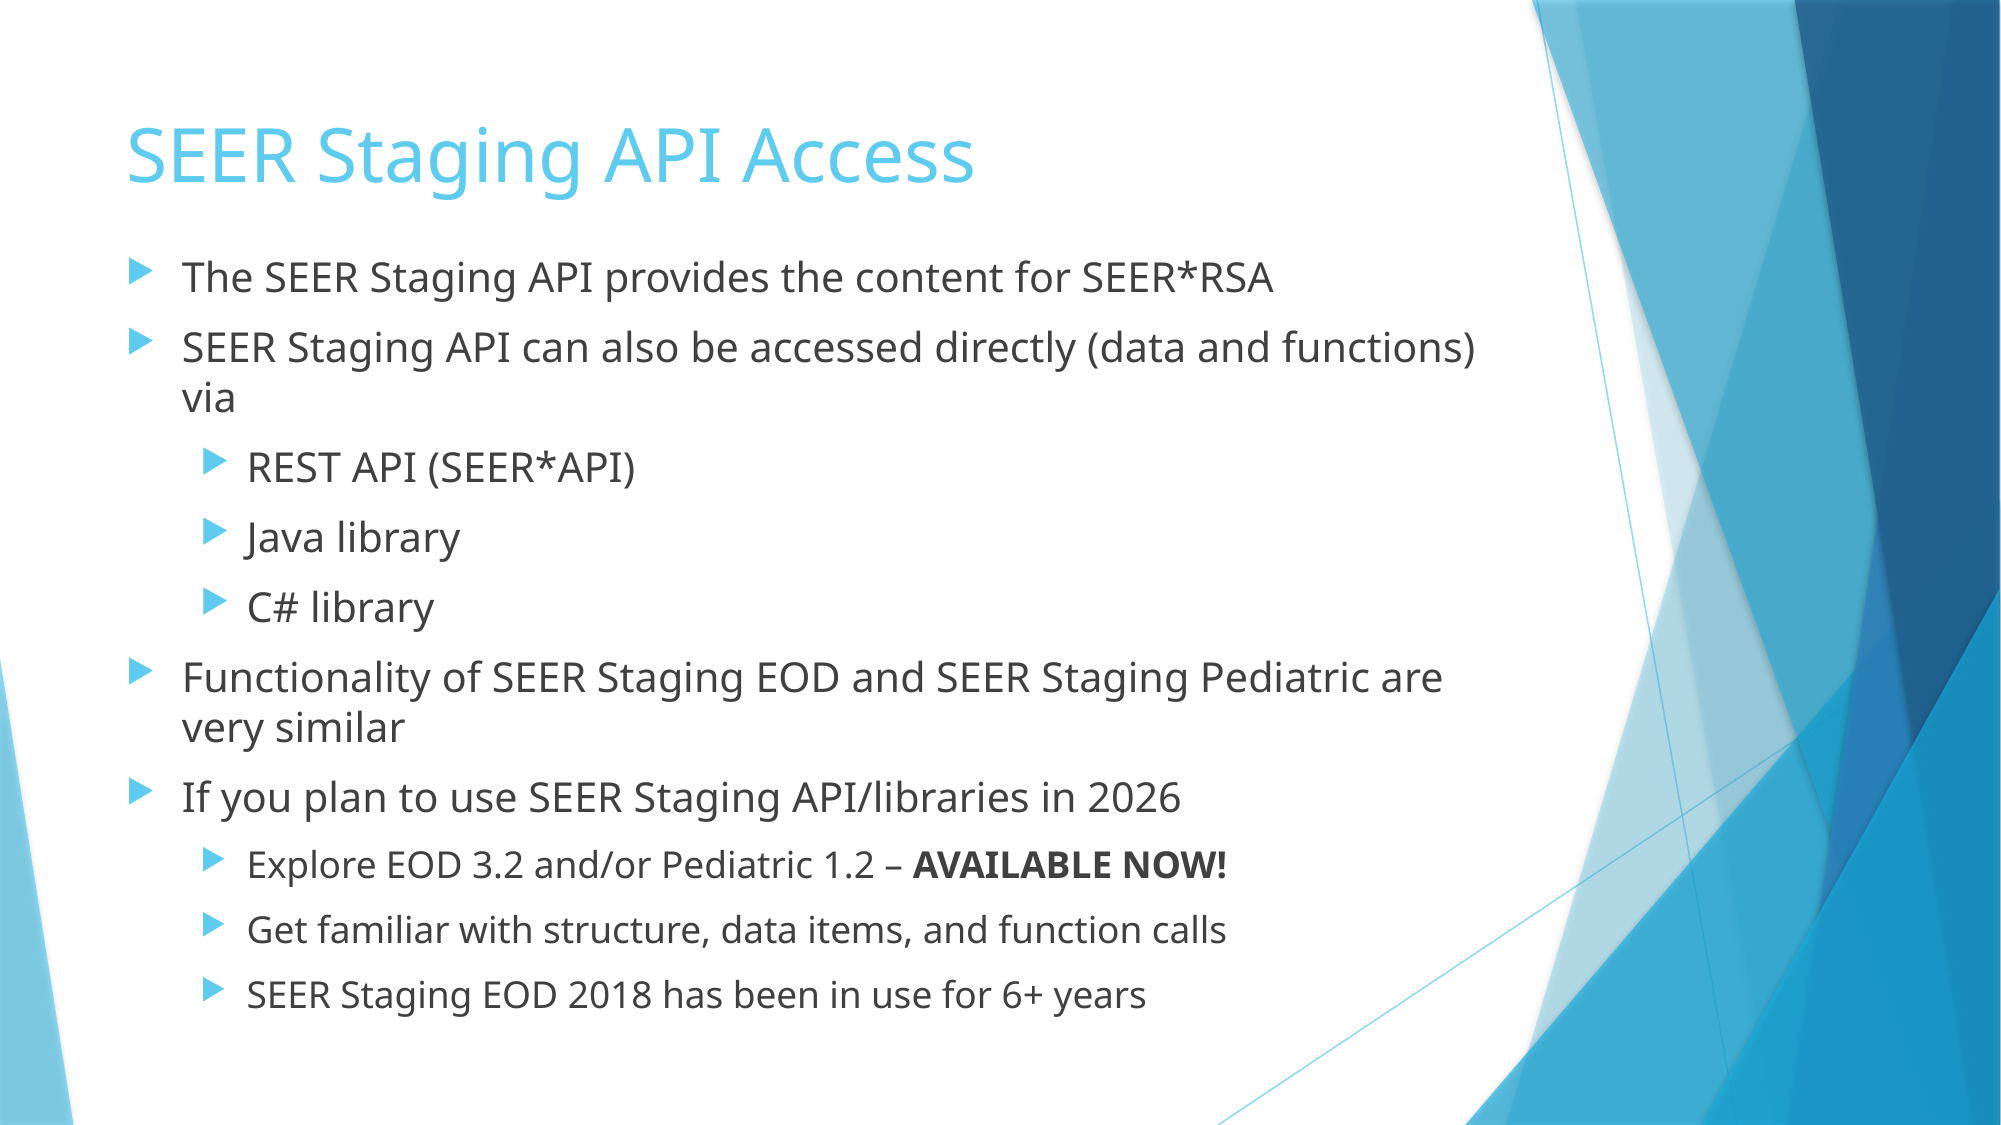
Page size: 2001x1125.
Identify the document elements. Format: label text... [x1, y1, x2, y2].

title SEER Staging API Access [111, 99, 1522, 225]
list The SEER Staging API provides the content for SEER*RSA SEER Staging API can also be accessed directly (data and functions) via REST API (SEER*API) Java library C# library Functionality of SEER Staging EOD and SEER Staging Pediatric are very similar If you plan to use SEER Staging API/libraries in 2026 Explore EOD 3.2 and/or Pediatric 1.2 – AVAILABLE NOW! Get familiar with structure, data items, and function calls SEER Staging EOD 2018 has been in use for 6+ years [111, 243, 1522, 1030]
